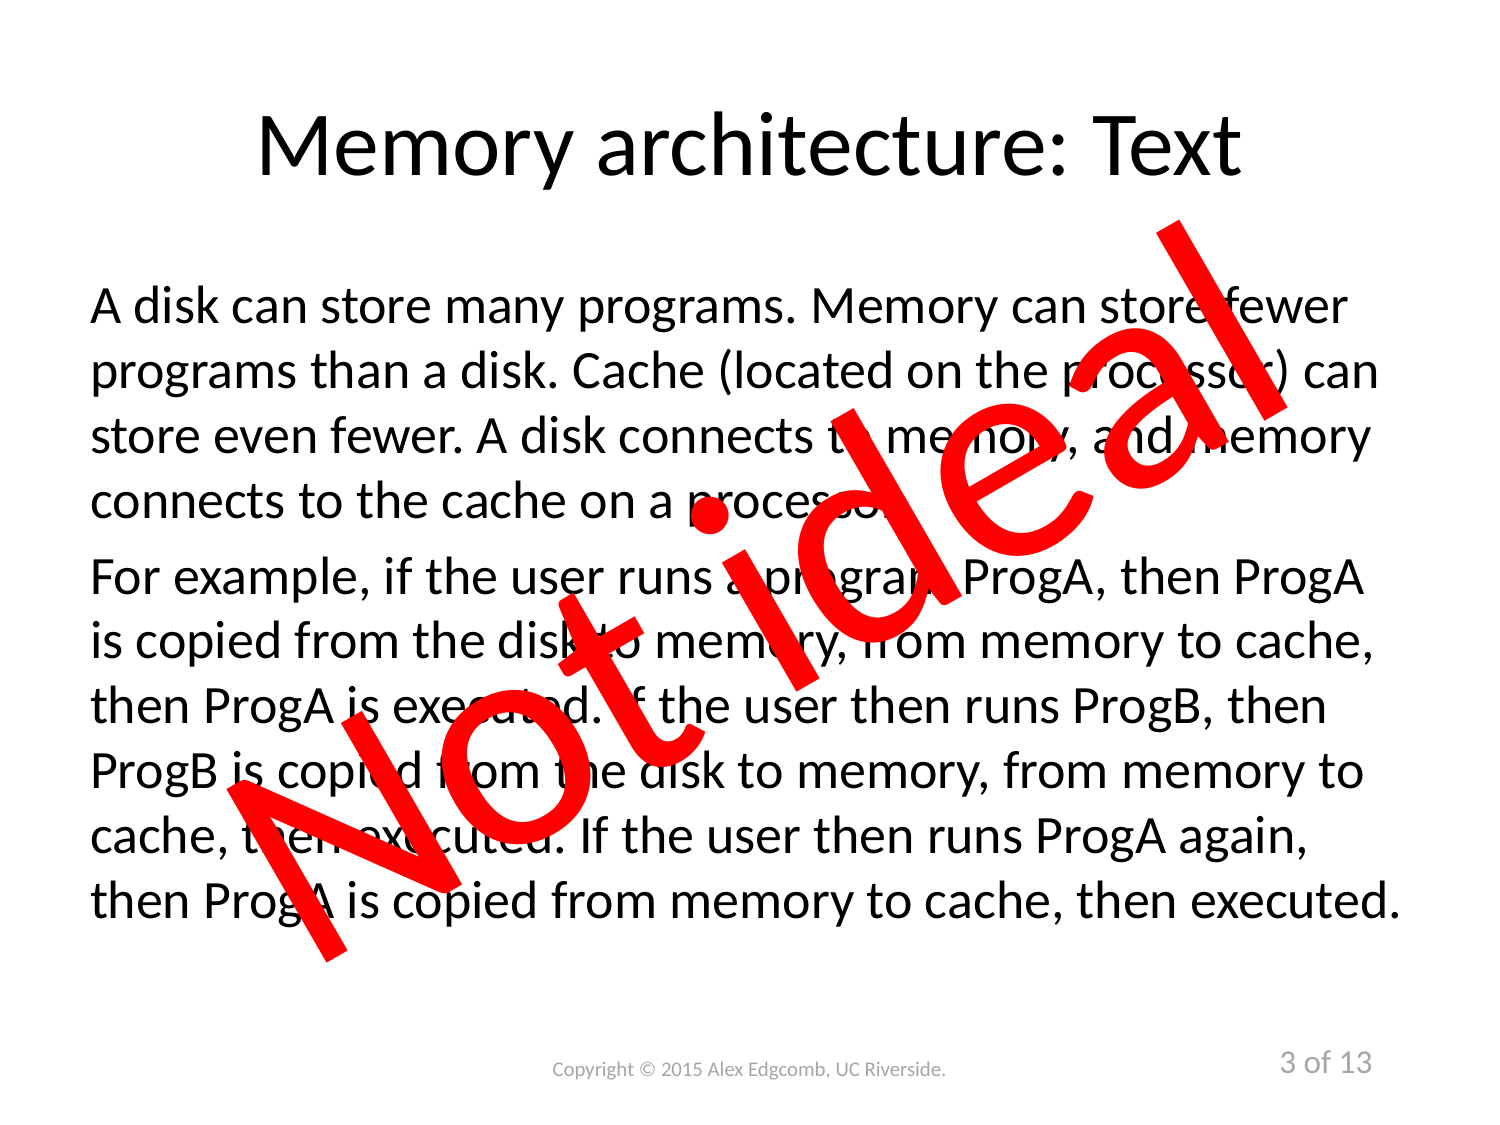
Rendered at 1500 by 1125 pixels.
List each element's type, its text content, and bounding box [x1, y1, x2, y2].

title Memory architecture: Text [75, 45, 1425, 233]
list A disk can store many programs. Memory can store fewer programs than a disk. Cache (located on the processor) can store even fewer. A disk connects to memory, and memory connects to the cache on a processor. For example, if the user runs a program ProgA, then ProgA is copied from the disk to memory, from memory to cache, then ProgA is executed. If the user then runs ProgB, then ProgB is copied from the disk to memory, from memory to cache, then executed. If the user then runs ProgA again, then ProgA is copied from memory to cache, then executed. [75, 262, 898, 1005]
text_box 3 of 13 [1264, 1032, 1500, 1088]
text_box Copyright © 2015 Alex Edgcomb, UC Riverside. [537, 1047, 962, 1088]
list A disk can store many programs. Memory can store fewer programs than a disk. Cache (located on the processor) can store even fewer. A disk connects to memory, and memory connects to the cache on a processor. For example, if the user runs a program ProgA, then ProgA is copied from the disk to memory, from memory to cache, then ProgA is executed. If the user then runs ProgB, then ProgB is copied from the disk to memory, from memory to cache, then executed. If the user then runs ProgA again, then ProgA is copied from memory to cache, then executed. [397, 262, 1425, 1005]
text_box Not ideal [135, 111, 1356, 1043]
